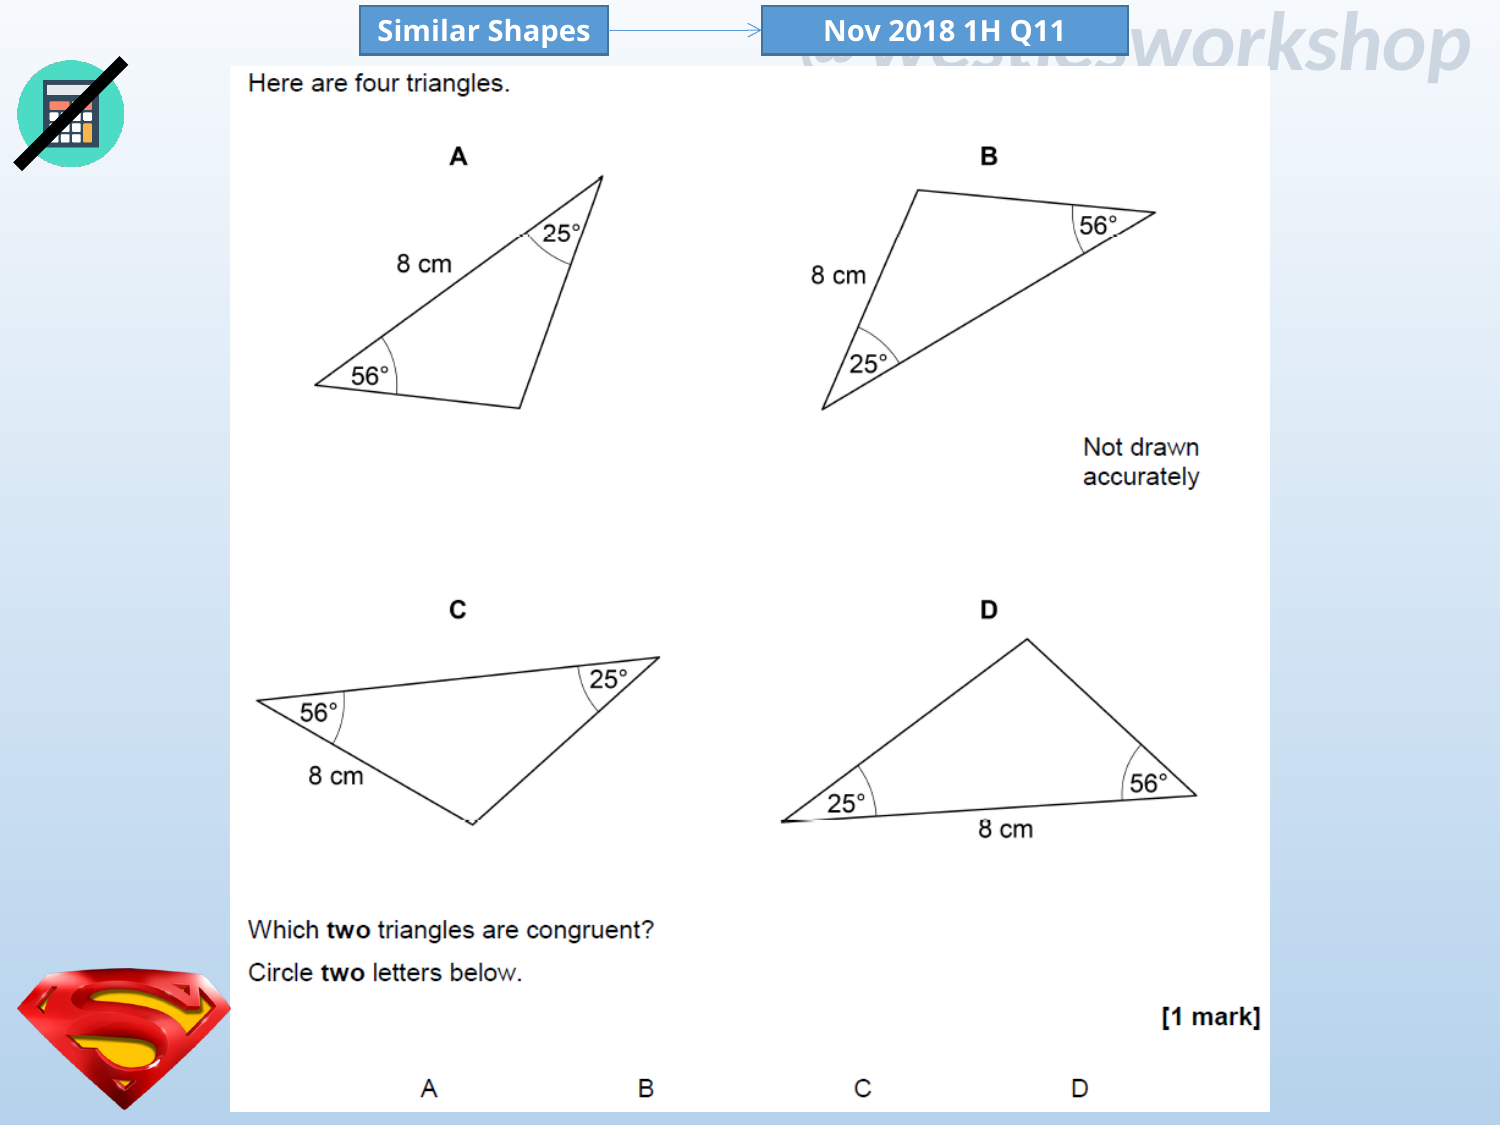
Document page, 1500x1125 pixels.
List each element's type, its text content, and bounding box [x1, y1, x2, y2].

text_box Similar Shapes [359, 5, 609, 56]
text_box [17, 60, 124, 167]
picture [17, 66, 1270, 1112]
text_box Nov 2018 1H Q11 [761, 5, 1129, 56]
